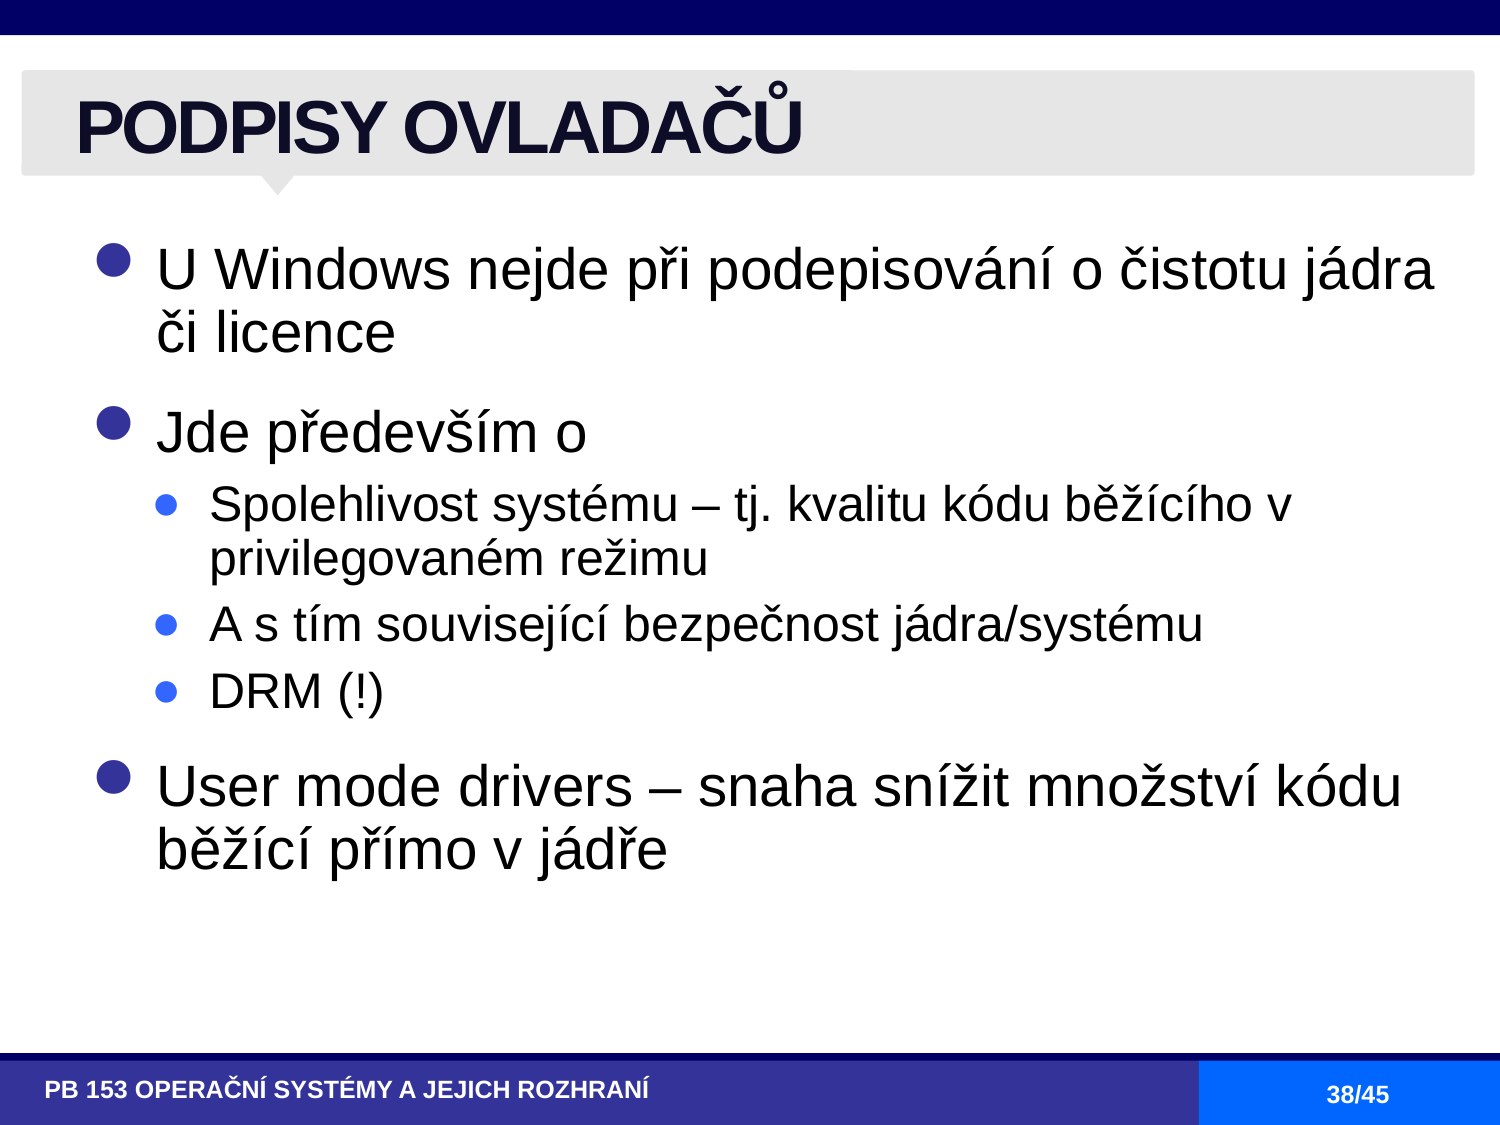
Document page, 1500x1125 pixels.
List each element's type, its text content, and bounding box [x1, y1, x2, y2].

title PODPISY OVLADAČŮ [74, 44, 1471, 209]
list U Windows nejde při podepisování o čistotu jádra či licence Jde především o Spolehlivost systému – tj. kvalitu kódu běžícího v privilegovaném režimu A s tím související bezpečnost jádra/systému DRM (!) User mode drivers – snaha snížit množství kódu běžící přímo v jádře [76, 231, 1460, 1024]
footer PB 153 OPERAČNÍ SYSTÉMY A JEJICH ROZHRANÍ [29, 1065, 1200, 1125]
